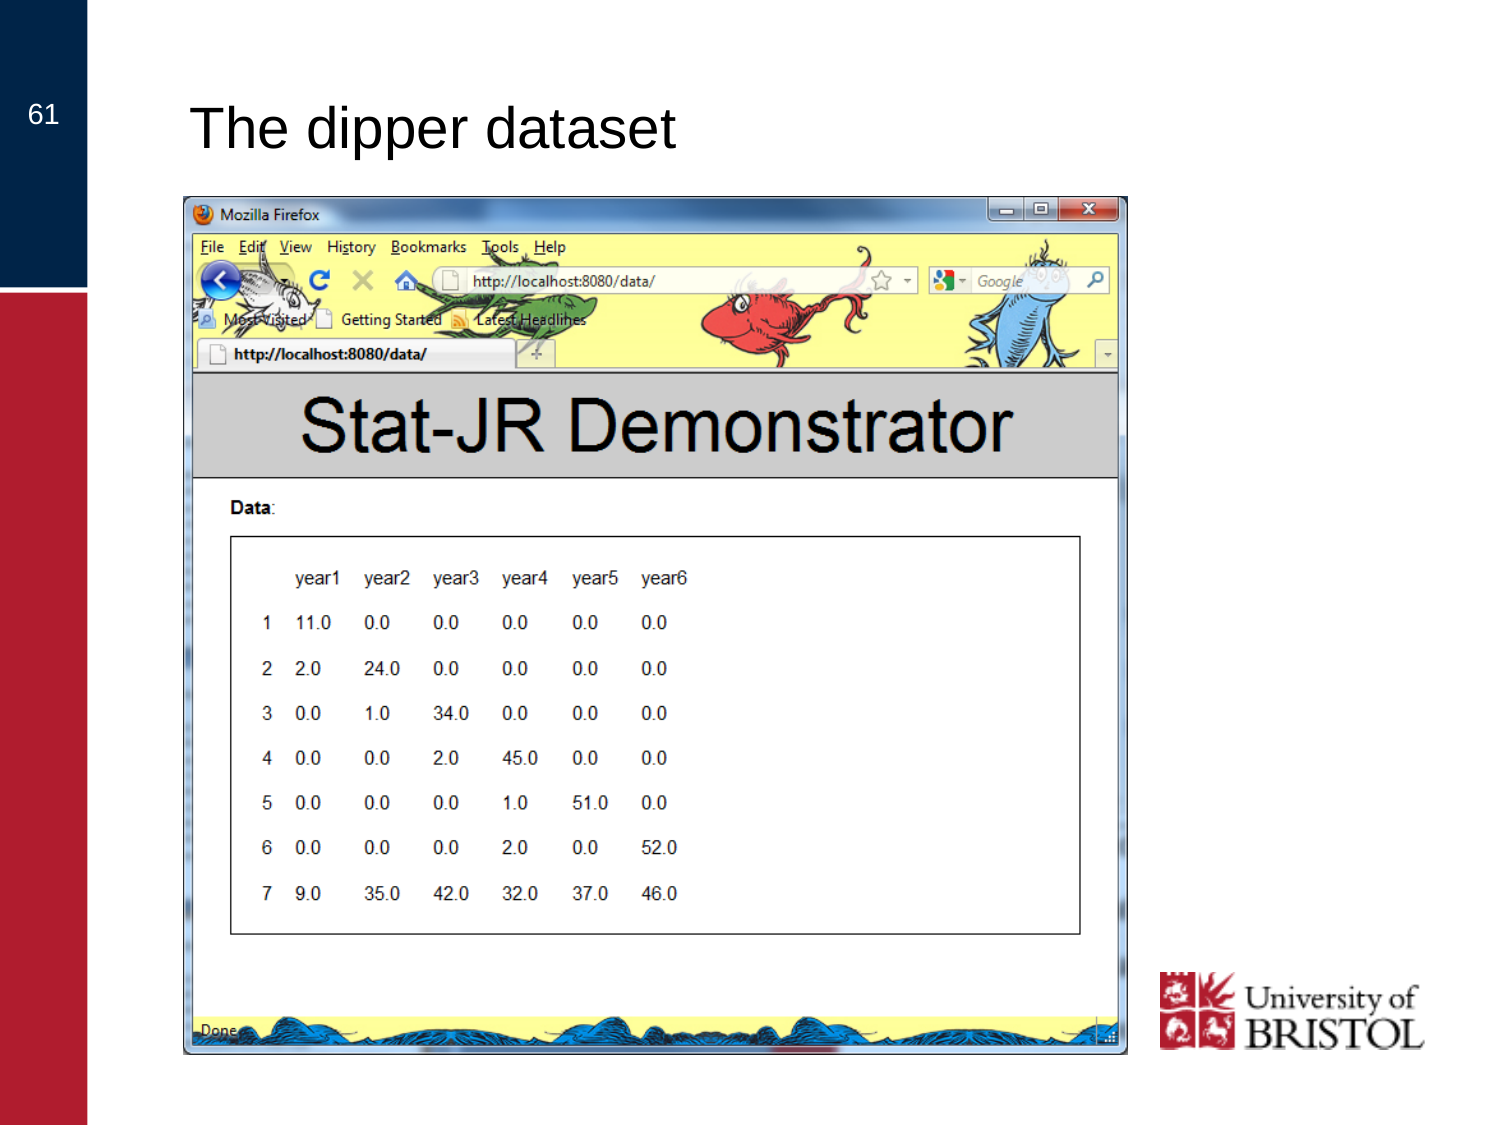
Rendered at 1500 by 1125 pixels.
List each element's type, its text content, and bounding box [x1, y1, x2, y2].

slide_number 61 [0, 87, 88, 176]
picture [1160, 972, 1425, 1050]
title The dipper dataset [174, 49, 1401, 201]
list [182, 196, 1129, 1055]
